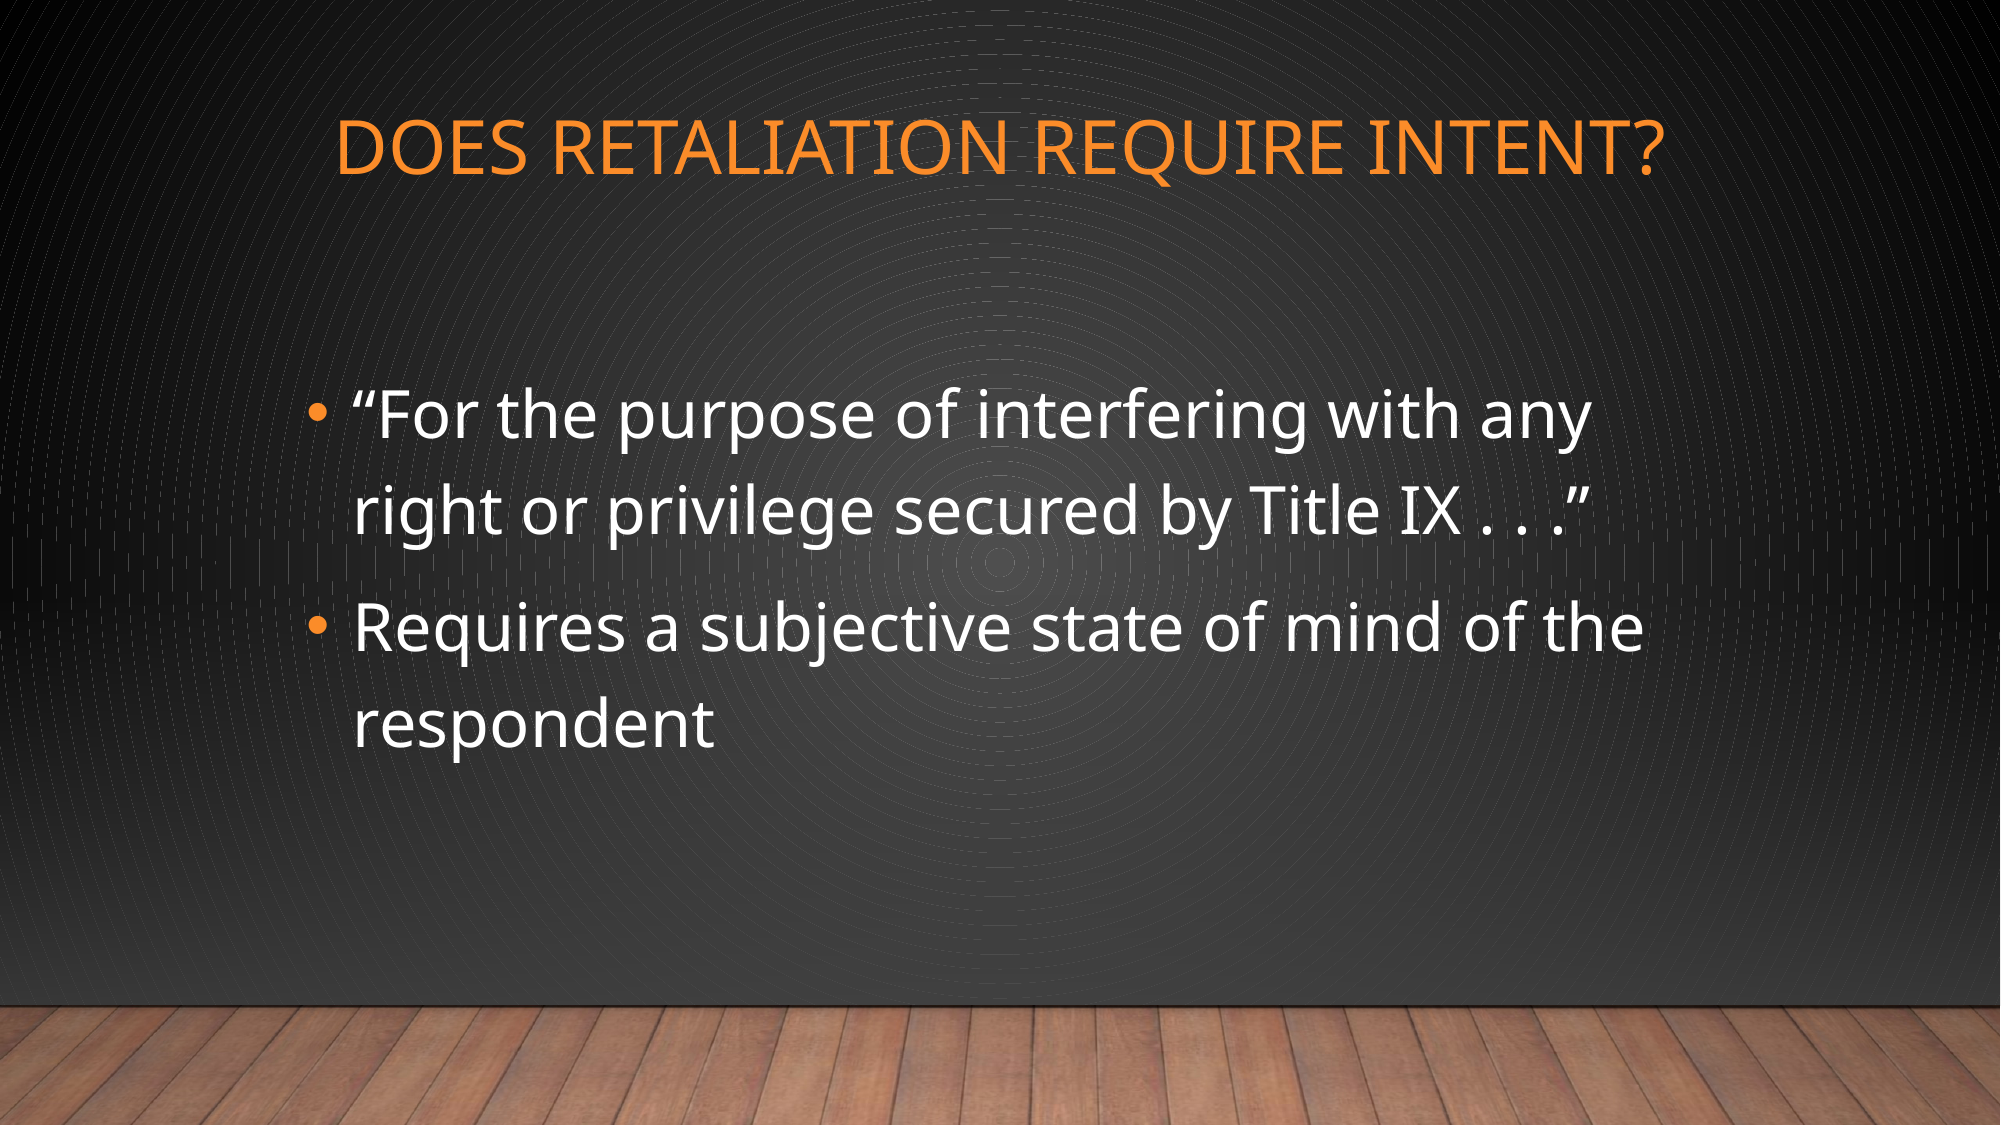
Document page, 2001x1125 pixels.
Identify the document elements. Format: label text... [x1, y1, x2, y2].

list “For the purpose of interfering with any right or privilege secured by Title IX . . .” Requires a subjective state of mind of the respondent [291, 340, 1709, 791]
title Does retaliation require intent? [291, 89, 1709, 199]
picture [0, 1005, 2000, 1125]
